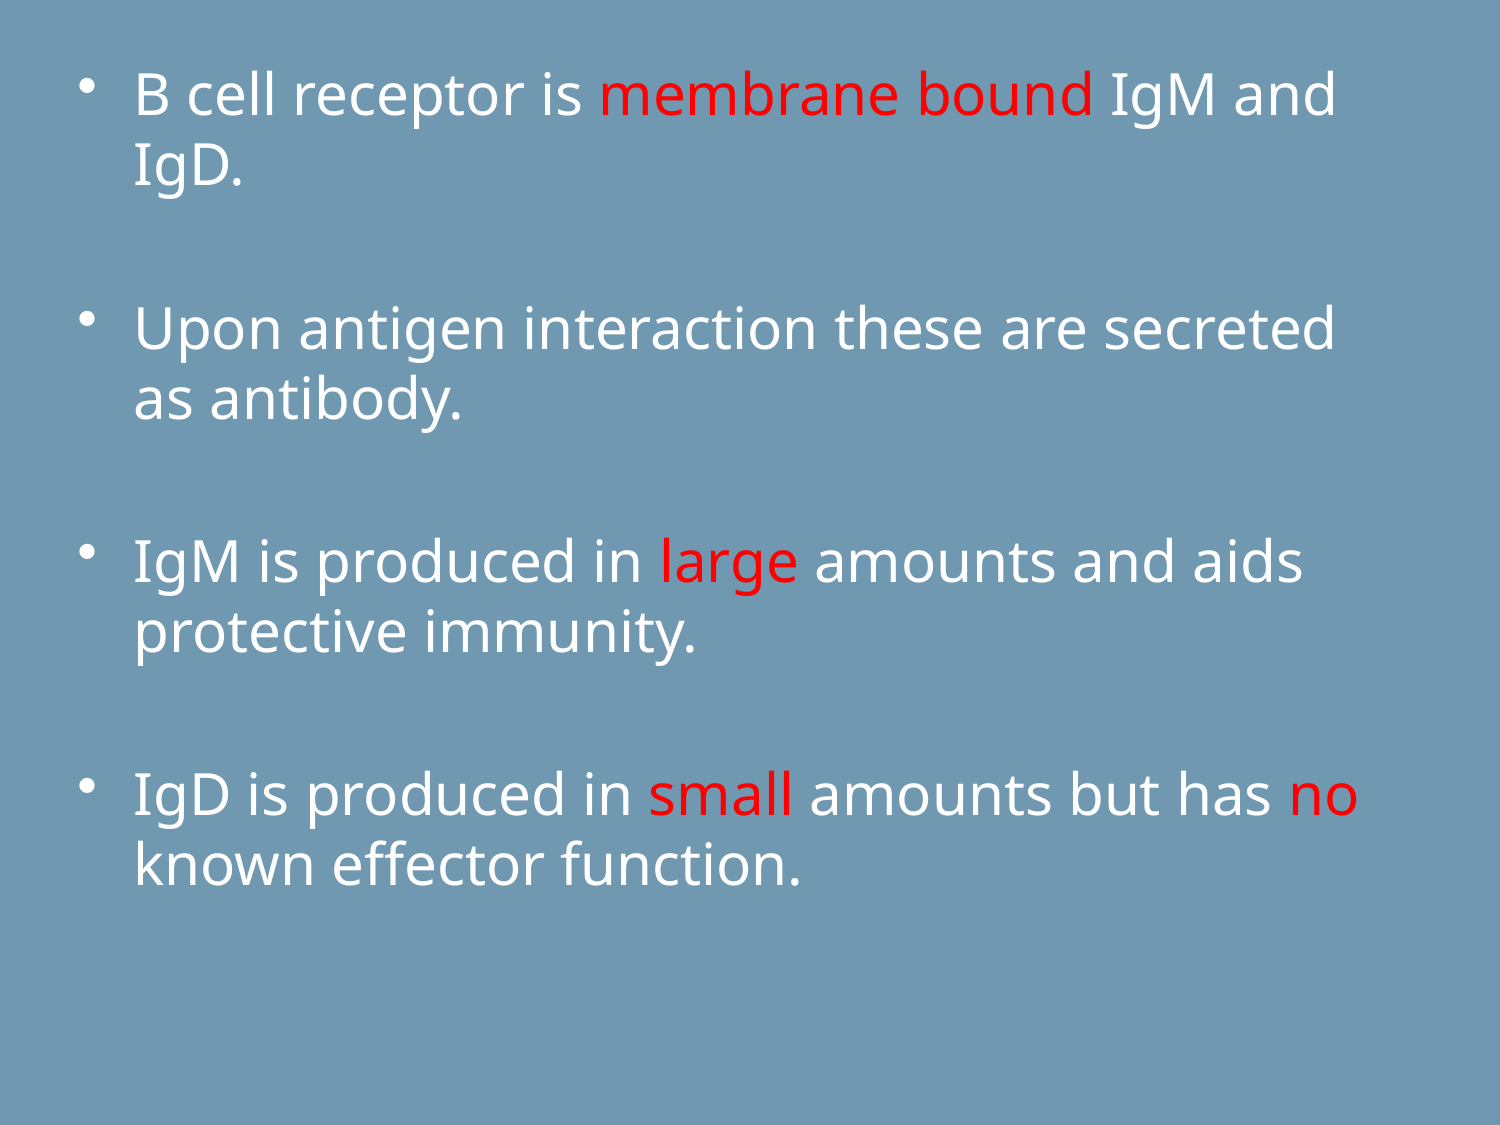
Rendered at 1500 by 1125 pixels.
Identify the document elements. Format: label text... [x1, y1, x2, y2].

list B cell receptor is membrane bound IgM and IgD. Upon antigen interaction these are secreted as antibody. IgM is produced in large amounts and aids protective immunity. IgD is produced in small amounts but has no known effector function. [62, 50, 1413, 993]
